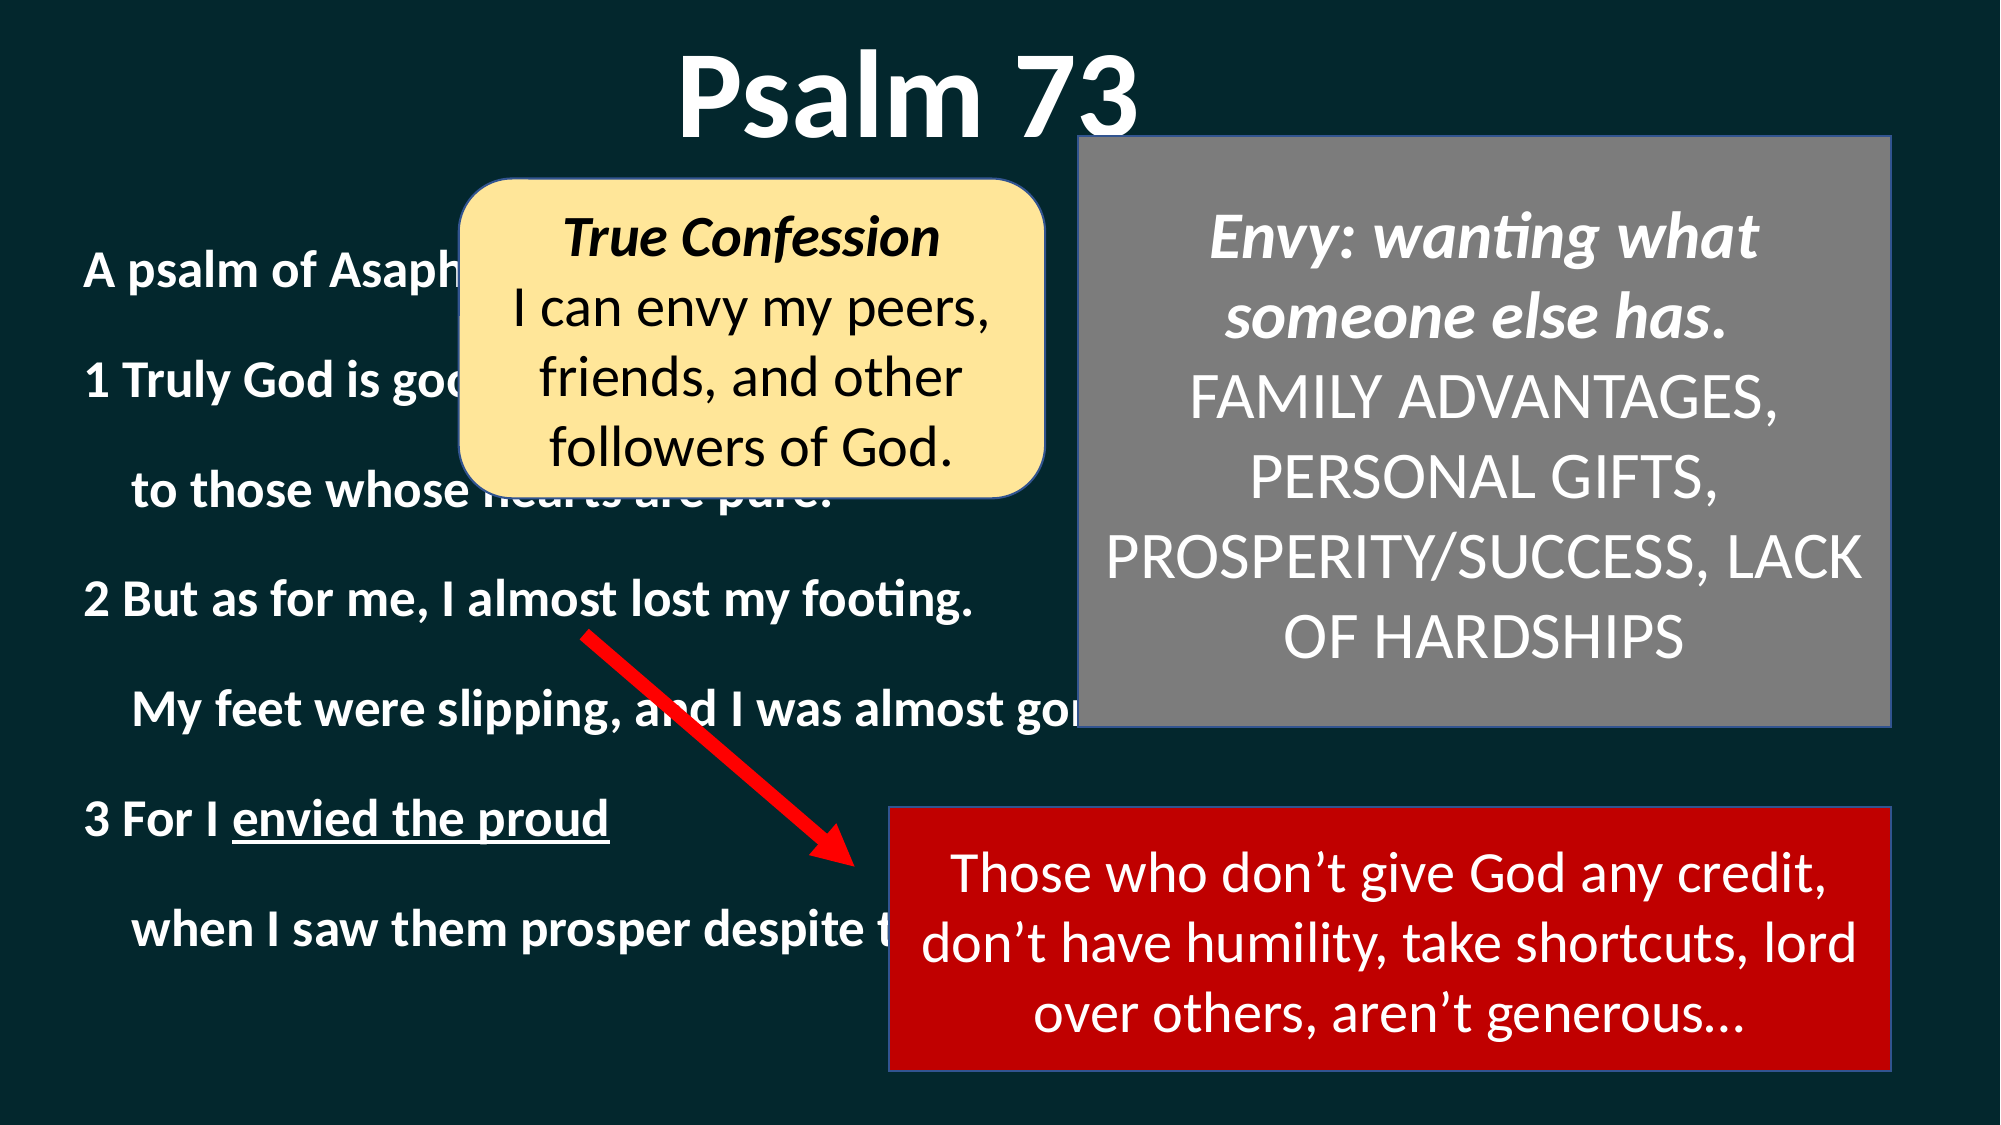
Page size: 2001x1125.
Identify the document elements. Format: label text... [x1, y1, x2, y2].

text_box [584, 634, 855, 867]
text_box Envy: wanting what someone else has. FAMILY ADVANTAGES, PERSONAL GIFTS, PROSPERITY/SUCCESS, LACK OF HARDSHIPS [1077, 135, 1892, 728]
text_box True Confession I can envy my peers, friends, and other followers of God. [457, 177, 1047, 500]
text_box A psalm of Asaph. 1 Truly God is good to Israel, to those whose hearts are pure. 2 But as for me, I almost lost my footing. My feet were slipping, and I was almost gone. 3 For I envied the proud when I saw them prosper despite their wickedness. [68, 215, 1565, 1111]
text_box Psalm 73 [388, 5, 1429, 171]
text_box Those who don’t give God any credit, don’t have humility, take shortcuts, lord over others, aren’t generous… [888, 806, 1892, 1072]
